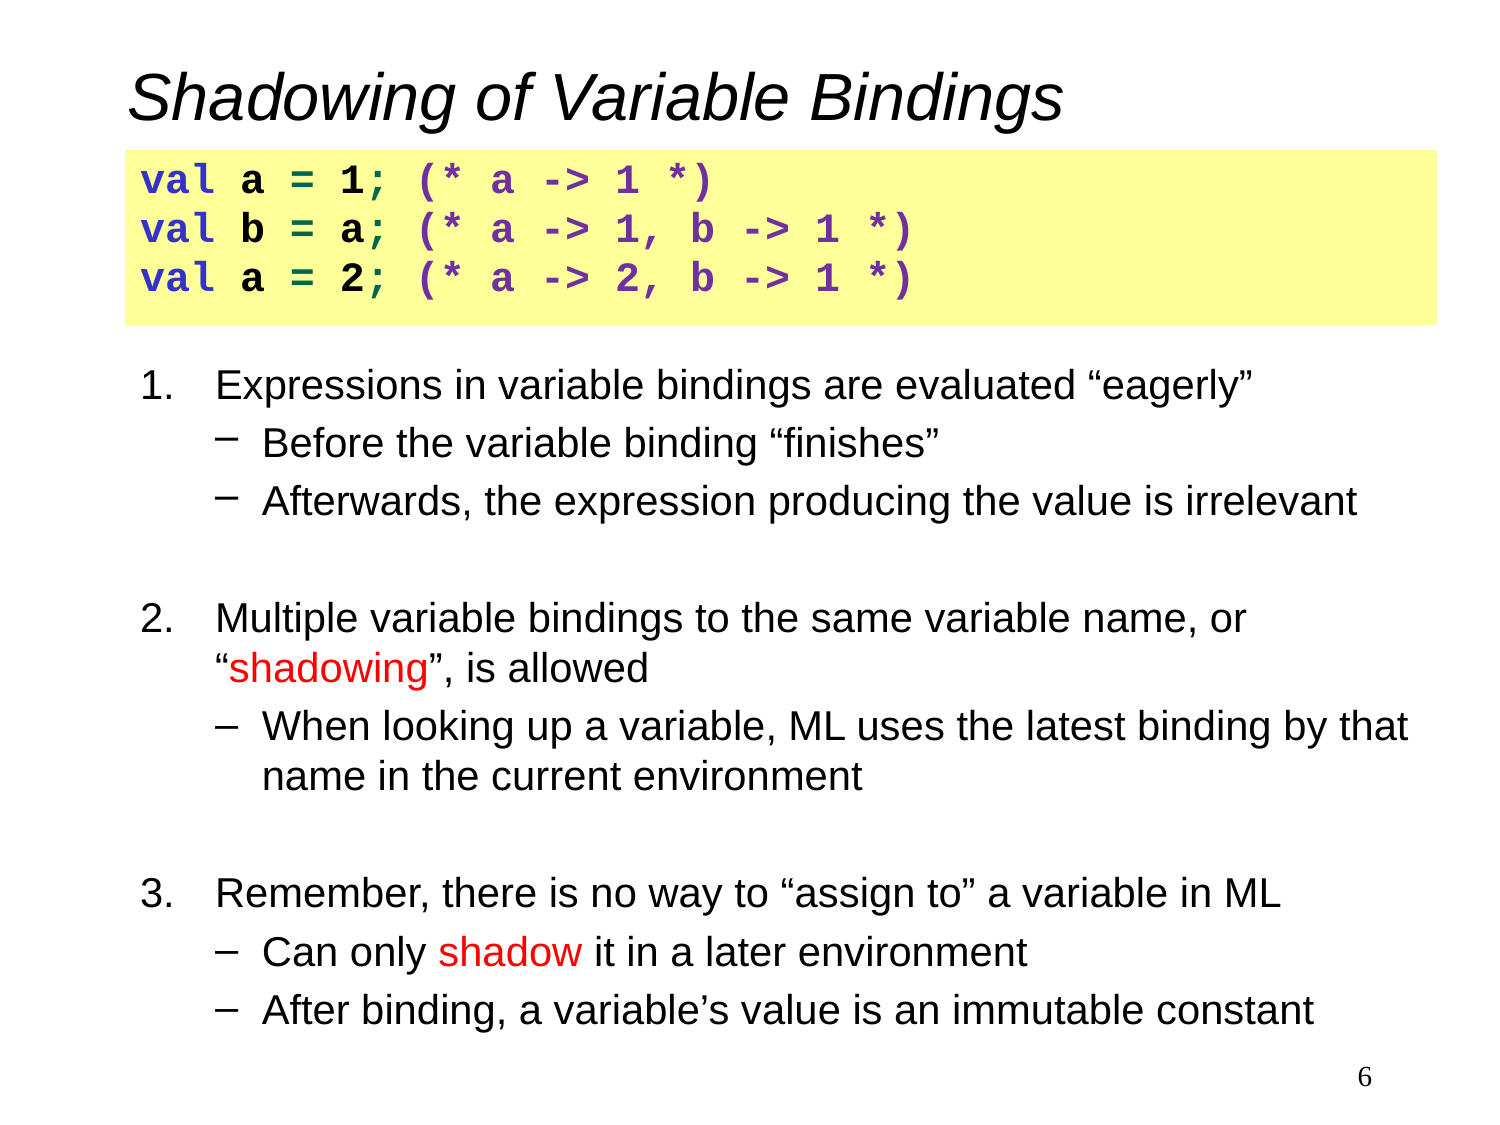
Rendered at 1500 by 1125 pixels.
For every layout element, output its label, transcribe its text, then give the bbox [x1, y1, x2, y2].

title Shadowing of Variable Bindings [112, 0, 1388, 188]
text_box Expressions in variable bindings are evaluated “eagerly” Before the variable binding “finishes” Afterwards, the expression producing the value is irrelevant Multiple variable bindings to the same variable name, or “shadowing”, is allowed When looking up a variable, ML uses the latest binding by that name in the current environment Remember, there is no way to “assign to” a variable in ML Can only shadow it in a later environment After binding, a variable’s value is an immutable constant [124, 349, 1475, 1038]
slide_number 6 [1074, 1049, 1388, 1125]
list val a = 1; (* a -> 1 *) val b = a; (* a -> 1, b -> 1 *) val a = 2; (* a -> 2, b -> 1 *) [124, 149, 1438, 326]
